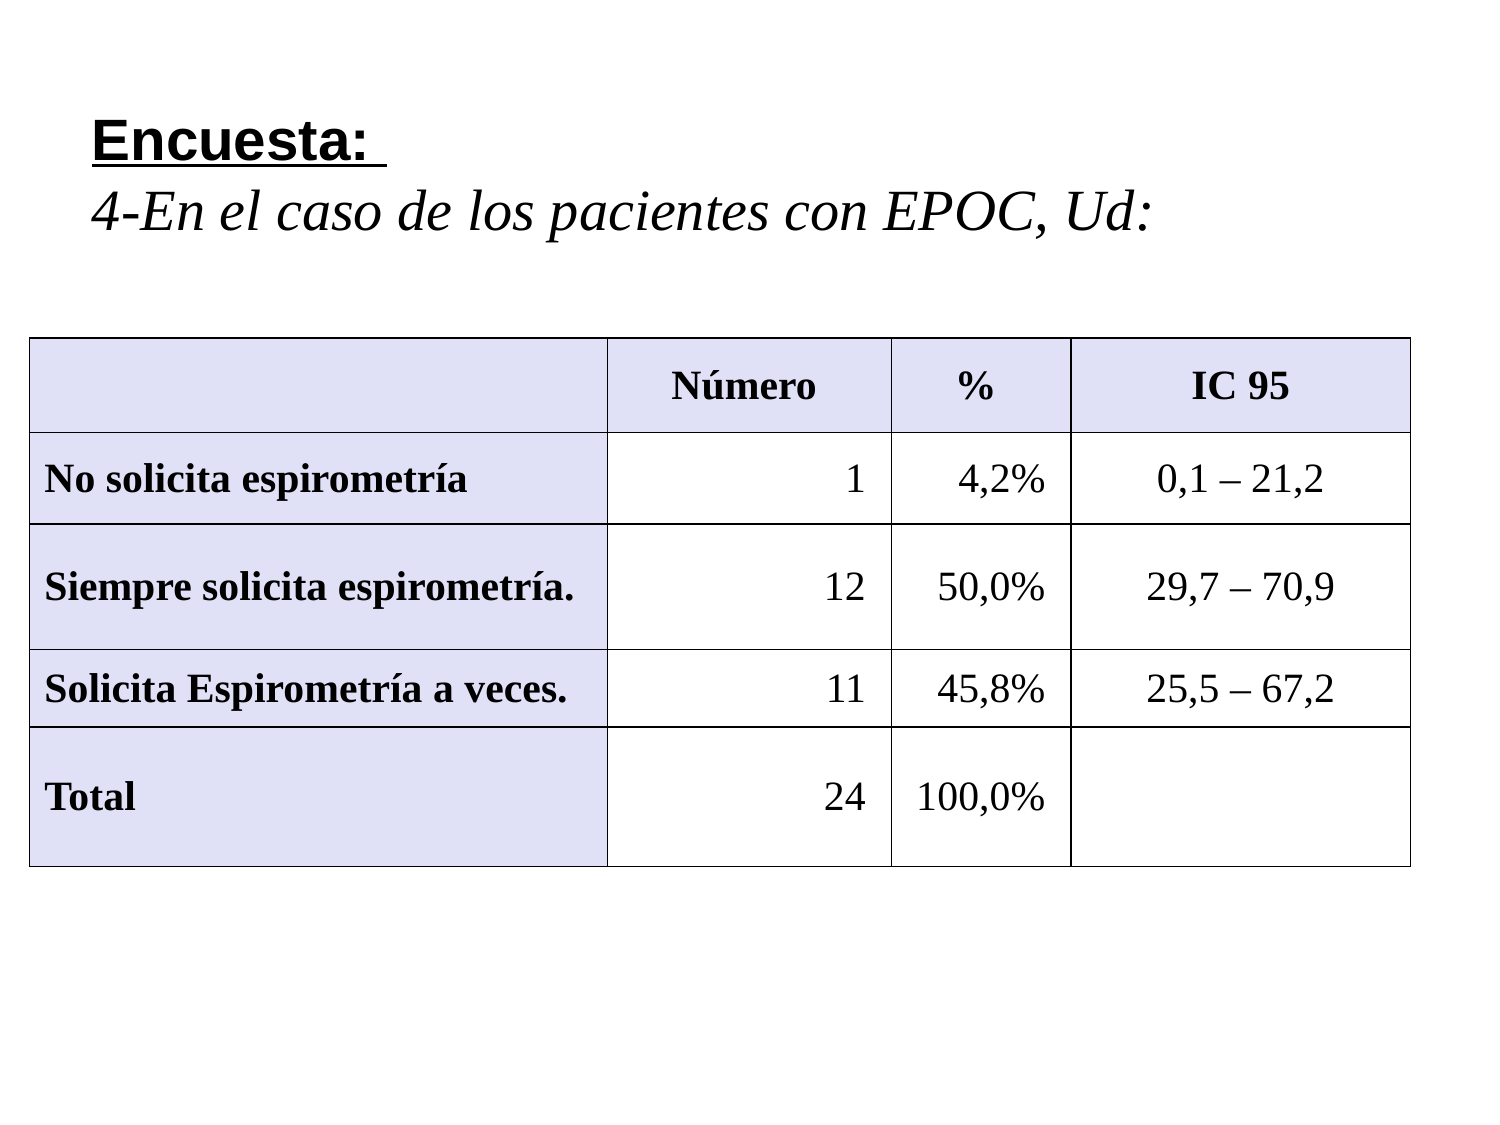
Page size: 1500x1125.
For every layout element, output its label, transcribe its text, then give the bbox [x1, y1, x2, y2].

table_header Número [608, 339, 891, 432]
table_cell 25,5 – 67,2 [1072, 650, 1410, 726]
table_header [30, 339, 607, 432]
table_header % [892, 339, 1070, 432]
table_cell 11 [608, 650, 891, 726]
title Encuesta: 4-En el caso de los pacientes con EPOC, Ud: [76, 113, 1427, 302]
table_cell 24 [608, 728, 891, 866]
table_cell 100,0% [892, 728, 1070, 866]
table_cell Solicita Espirometría a veces. [30, 650, 607, 726]
table_cell 0,1 – 21,2 [1072, 433, 1410, 523]
table_cell Siempre solicita espirometría. [30, 525, 607, 649]
table_cell 45,8% [892, 650, 1070, 726]
table_cell 12 [608, 525, 891, 649]
table_cell 4,2% [892, 433, 1070, 523]
table_header IC 95 [1072, 339, 1410, 432]
table_cell 1 [608, 433, 891, 523]
table_cell 29,7 – 70,9 [1072, 525, 1410, 649]
table_cell [1072, 728, 1410, 866]
table_cell 50,0% [892, 525, 1070, 649]
table_cell No solicita espirometría [30, 433, 607, 523]
table_cell Total [30, 728, 607, 866]
